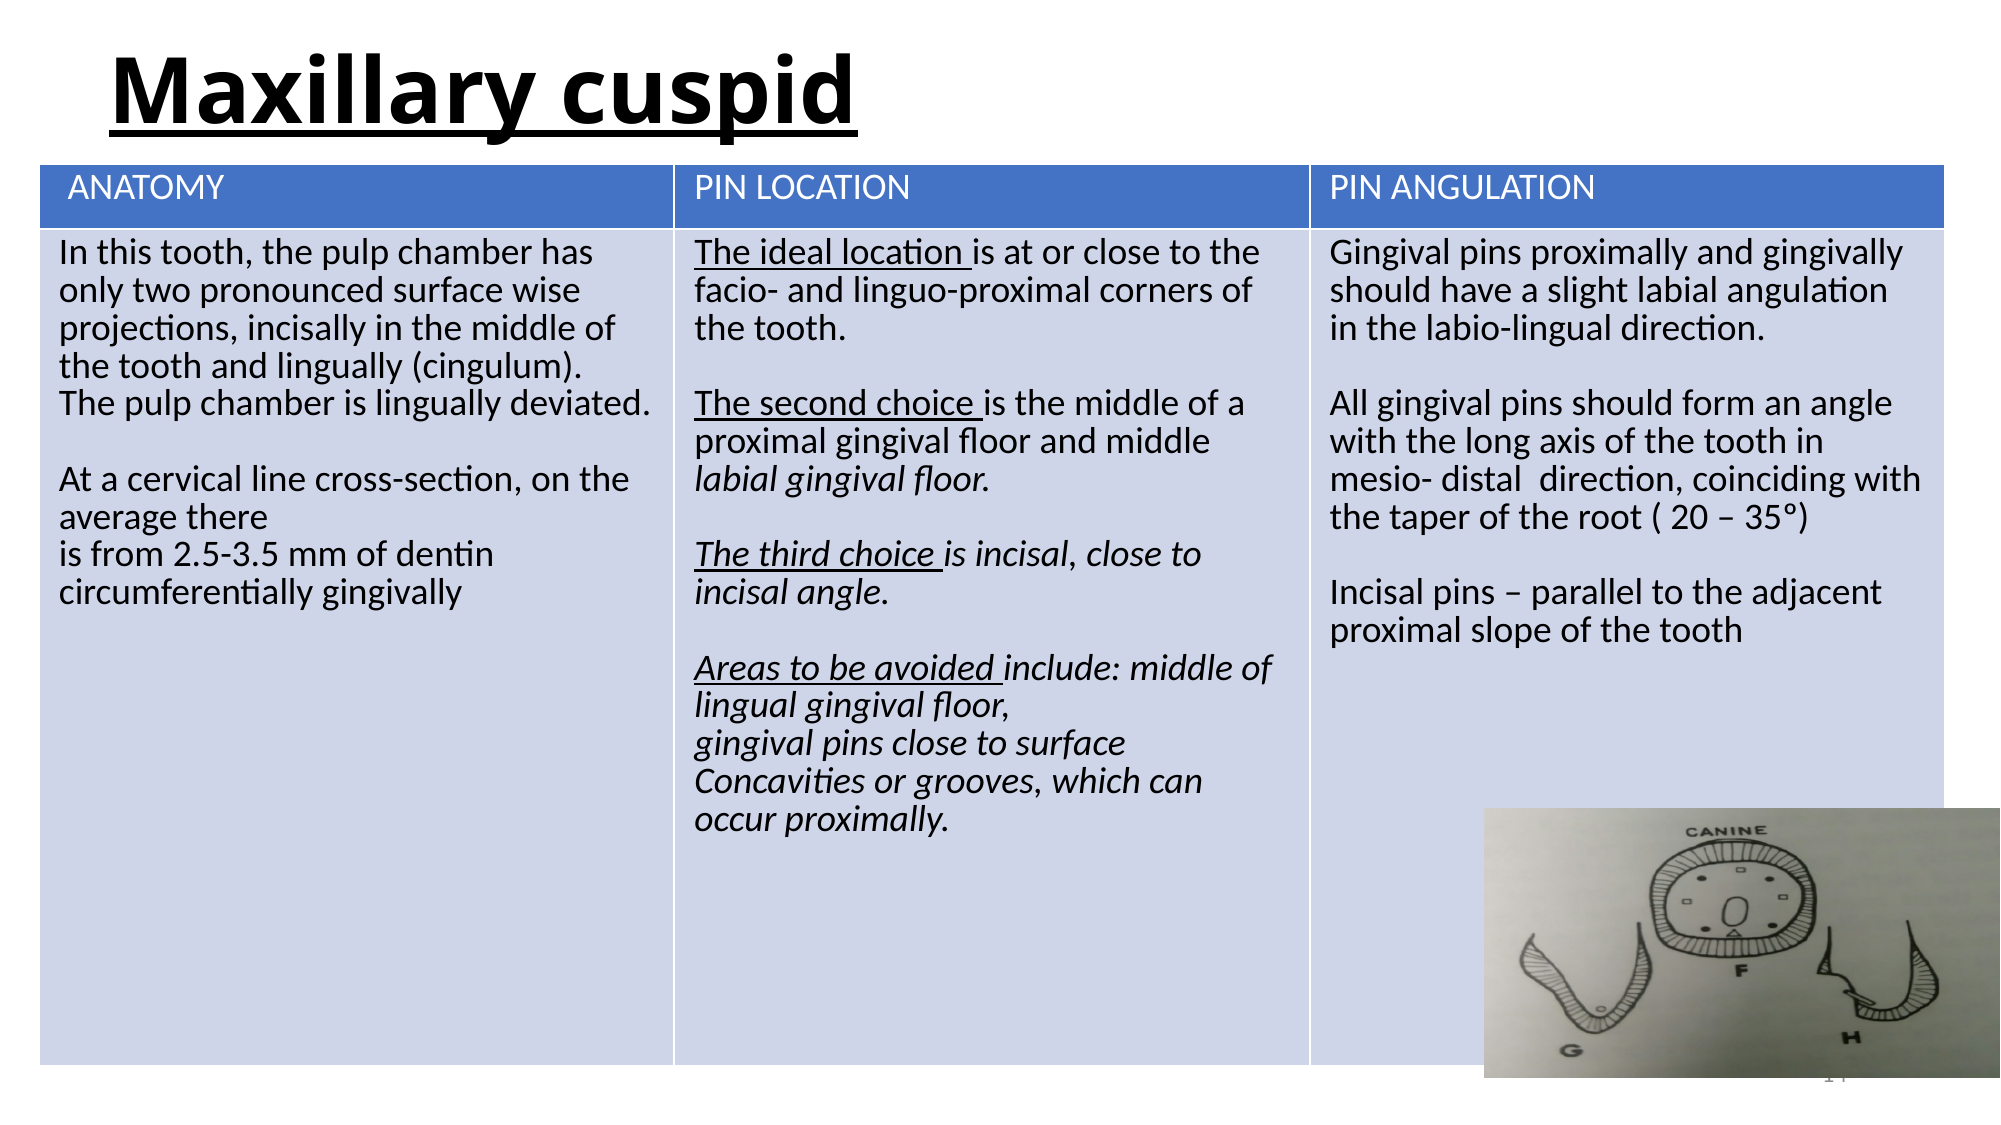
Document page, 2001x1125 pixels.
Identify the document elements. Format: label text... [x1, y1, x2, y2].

table_cell Gingival pins proximally and gingivally should have a slight labial angulation in the labio-lingual direction. All gingival pins should form an angle with the long axis of the tooth in mesio- distal direction, coinciding with the taper of the root ( 20 – 35º) Incisal pins – parallel to the adjacent proximal slope of the tooth [1311, 230, 1944, 1065]
table_cell In this tooth, the pulp chamber has only two pronounced surface wise projections, incisally in the middle of the tooth and lingually (cingulum). The pulp chamber is lingually deviated. At a cervical line cross-section, on the average there is from 2.5-3.5 mm of dentin circumferentially gingivally [40, 230, 673, 1065]
table_header PIN ANGULATION [1311, 165, 1944, 228]
table_header ANATOMY [40, 165, 673, 228]
table_header PIN LOCATION [675, 165, 1309, 228]
table_cell The ideal location is at or close to the facio- and linguo-proximal corners of the tooth. The second choice is the middle of a proximal gingival floor and middle labial gingival floor. The third choice is incisal, close to incisal angle. Areas to be avoided include: middle of lingual gingival floor, gingival pins close to surface Concavities or grooves, which can occur proximally. [675, 230, 1309, 1065]
slide_number 14 [1412, 1042, 1863, 1103]
title Maxillary cuspid [93, 0, 1894, 163]
picture [1484, 808, 2000, 1079]
